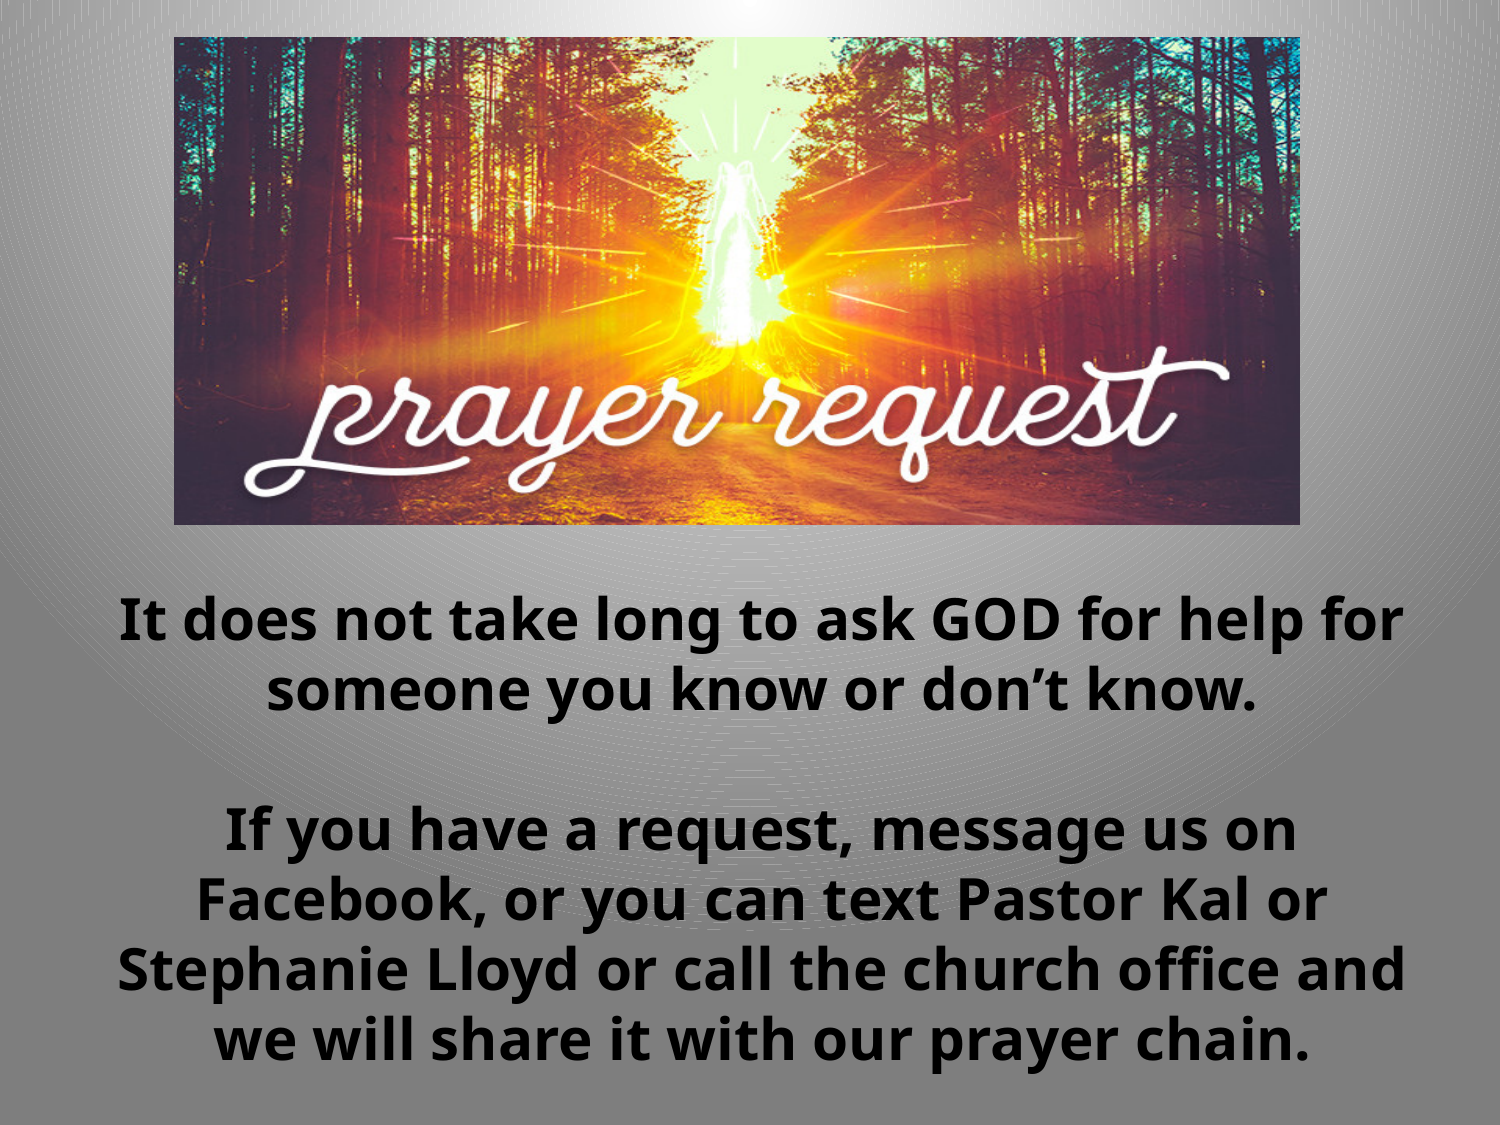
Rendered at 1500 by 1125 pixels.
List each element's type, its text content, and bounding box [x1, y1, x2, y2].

text_box It does not take long to ask GOD for help for someone you know or don’t know. If you have a request, message us on Facebook, or you can text Pastor Kal or Stephanie Lloyd or call the church office and we will share it with our prayer chain. [87, 575, 1438, 1080]
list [174, 37, 1301, 526]
